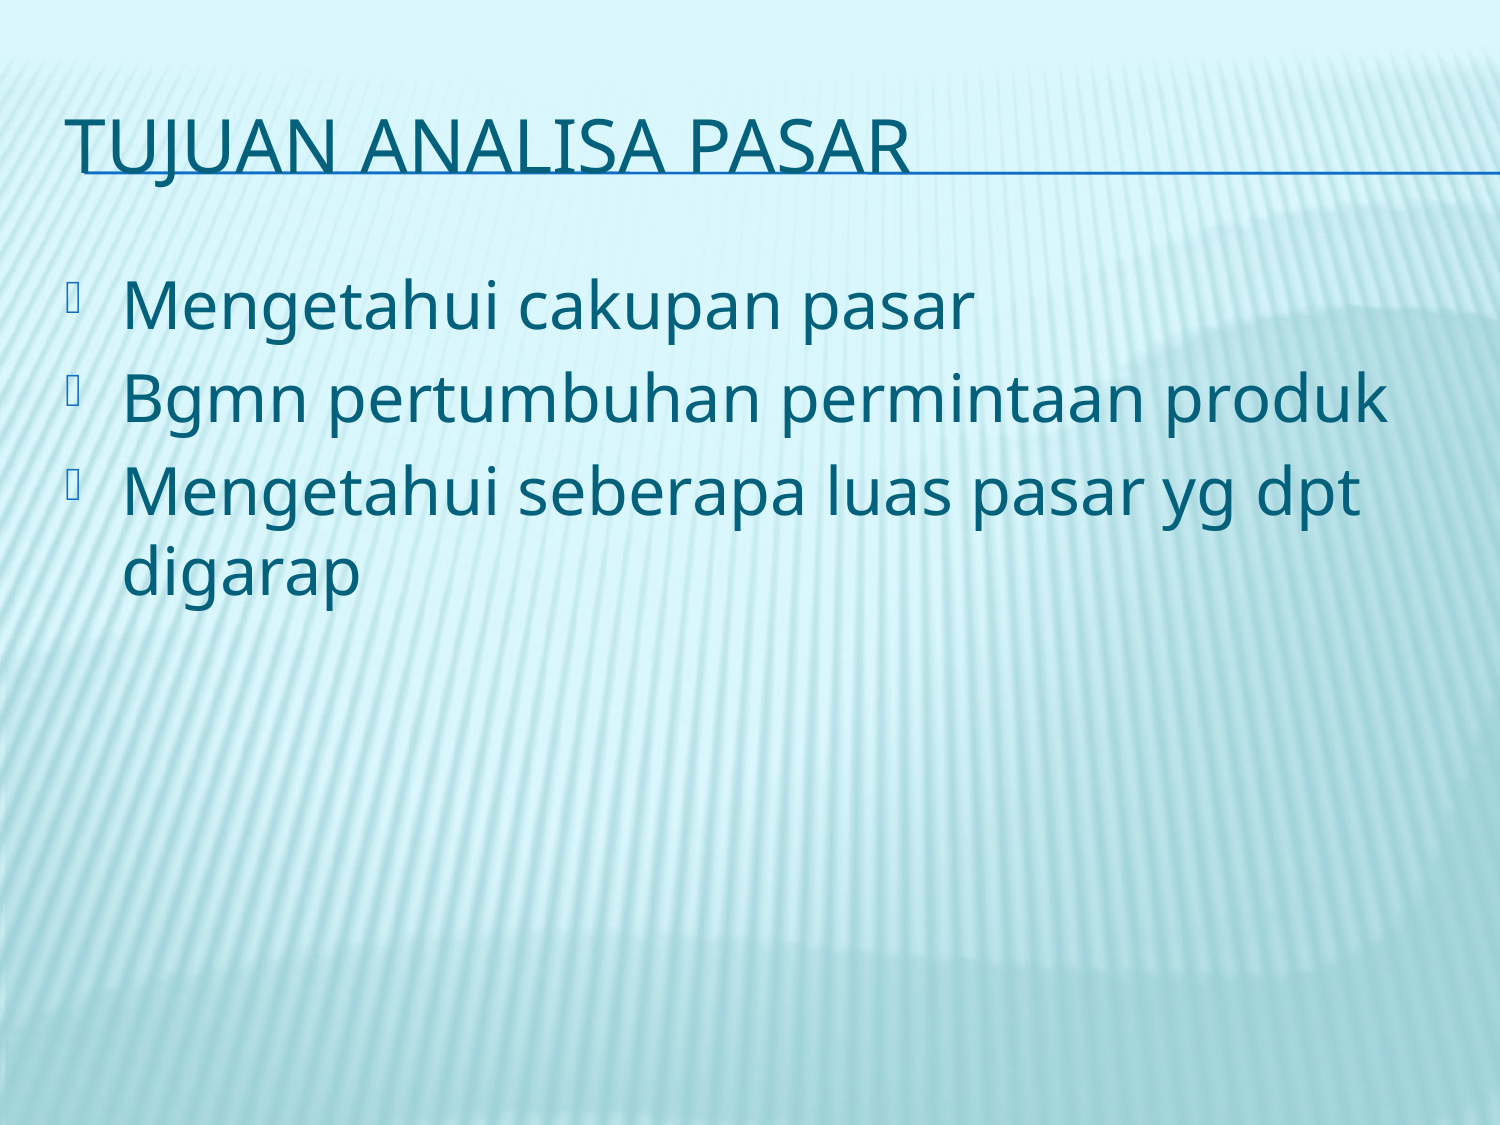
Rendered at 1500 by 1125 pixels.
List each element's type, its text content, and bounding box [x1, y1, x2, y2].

list Mengetahui cakupan pasar Bgmn pertumbuhan permintaan produk Mengetahui seberapa luas pasar yg dpt digarap [49, 254, 1476, 610]
title Tujuan analisa pasar [50, 75, 1475, 213]
